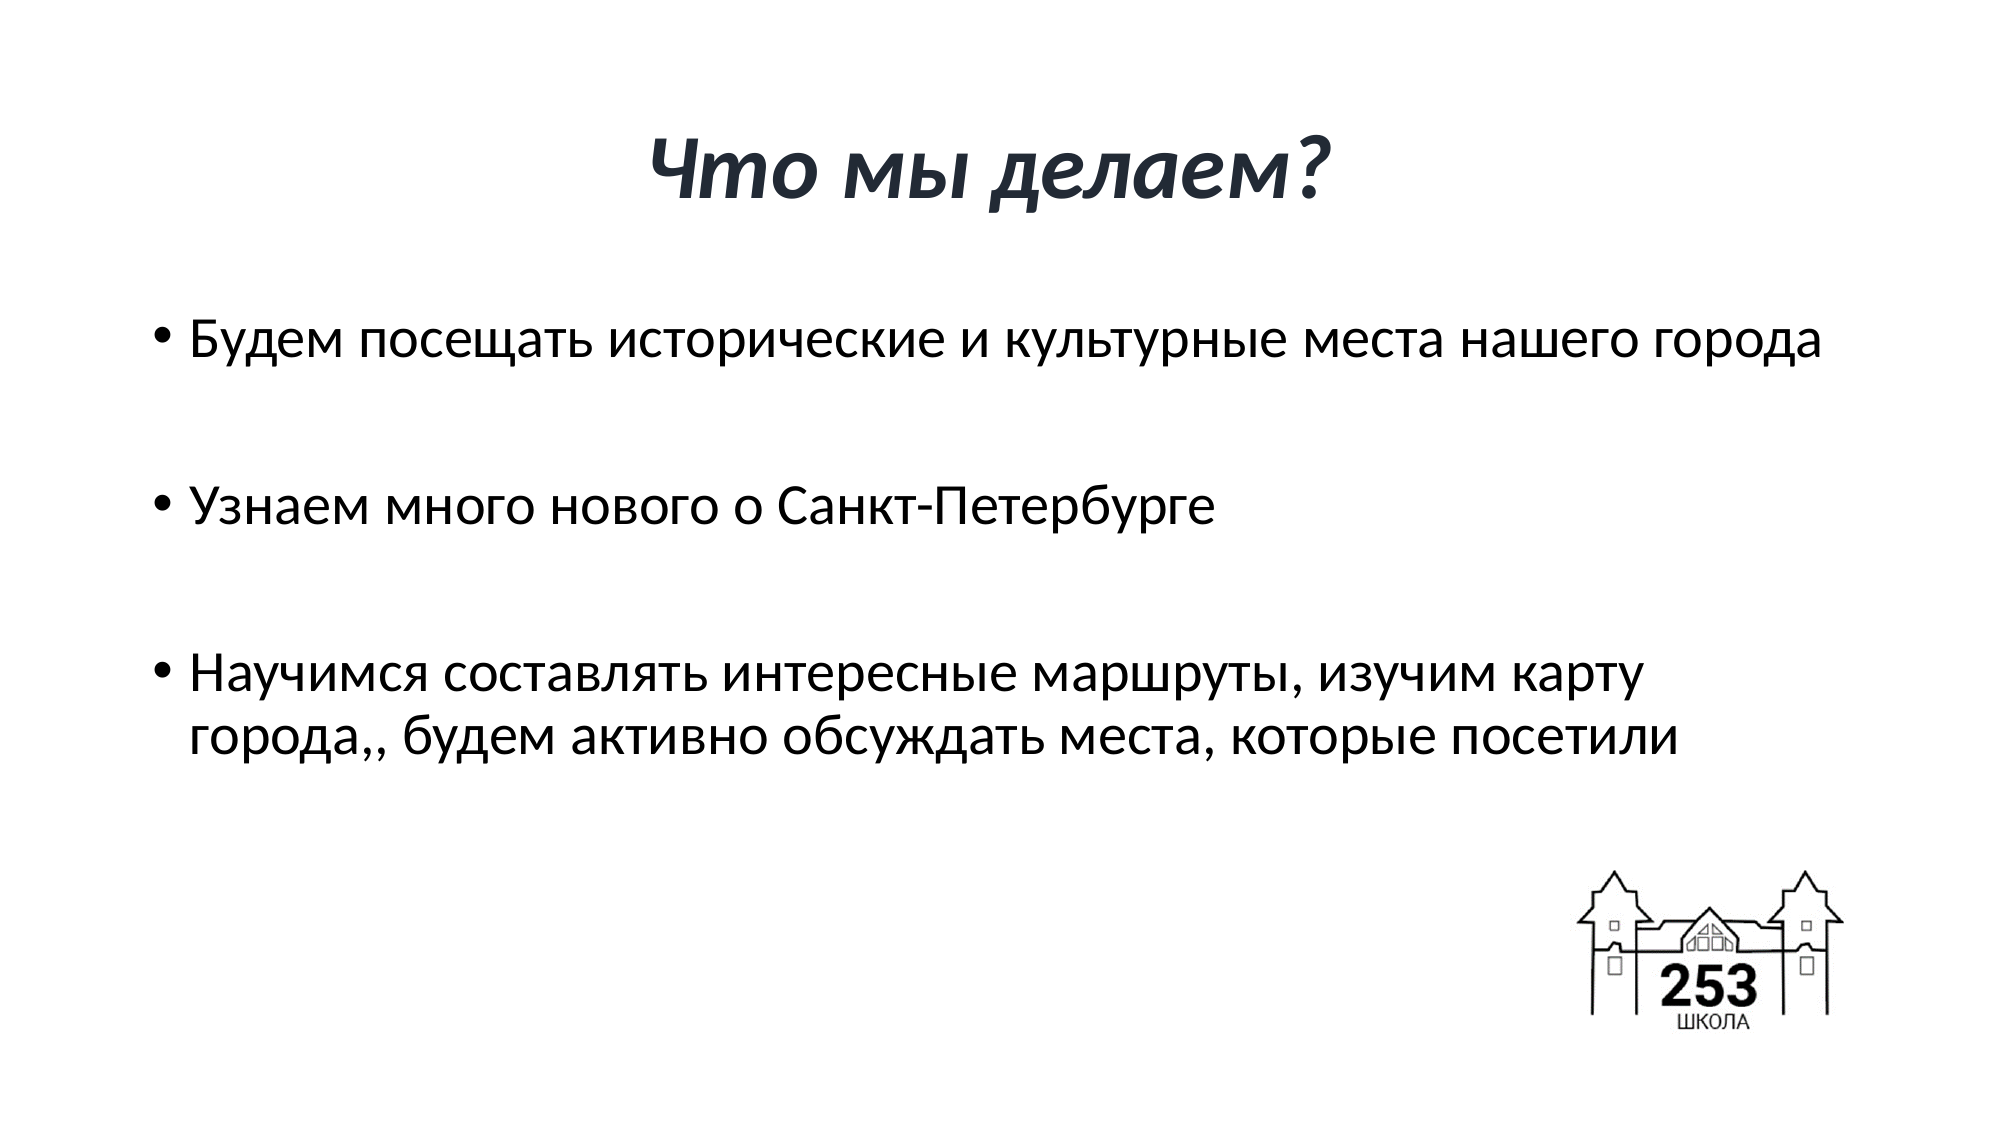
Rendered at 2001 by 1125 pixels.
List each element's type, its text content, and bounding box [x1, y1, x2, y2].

list Будем посещать исторические и культурные места нашего города Узнаем много нового о Санкт-Петербурге Научимся составлять интересные маршруты, изучим карту города,, будем активно обсуждать места, которые посетили [137, 299, 1863, 1014]
picture [1560, 840, 1863, 1072]
title Что мы делаем? [137, 59, 1863, 278]
